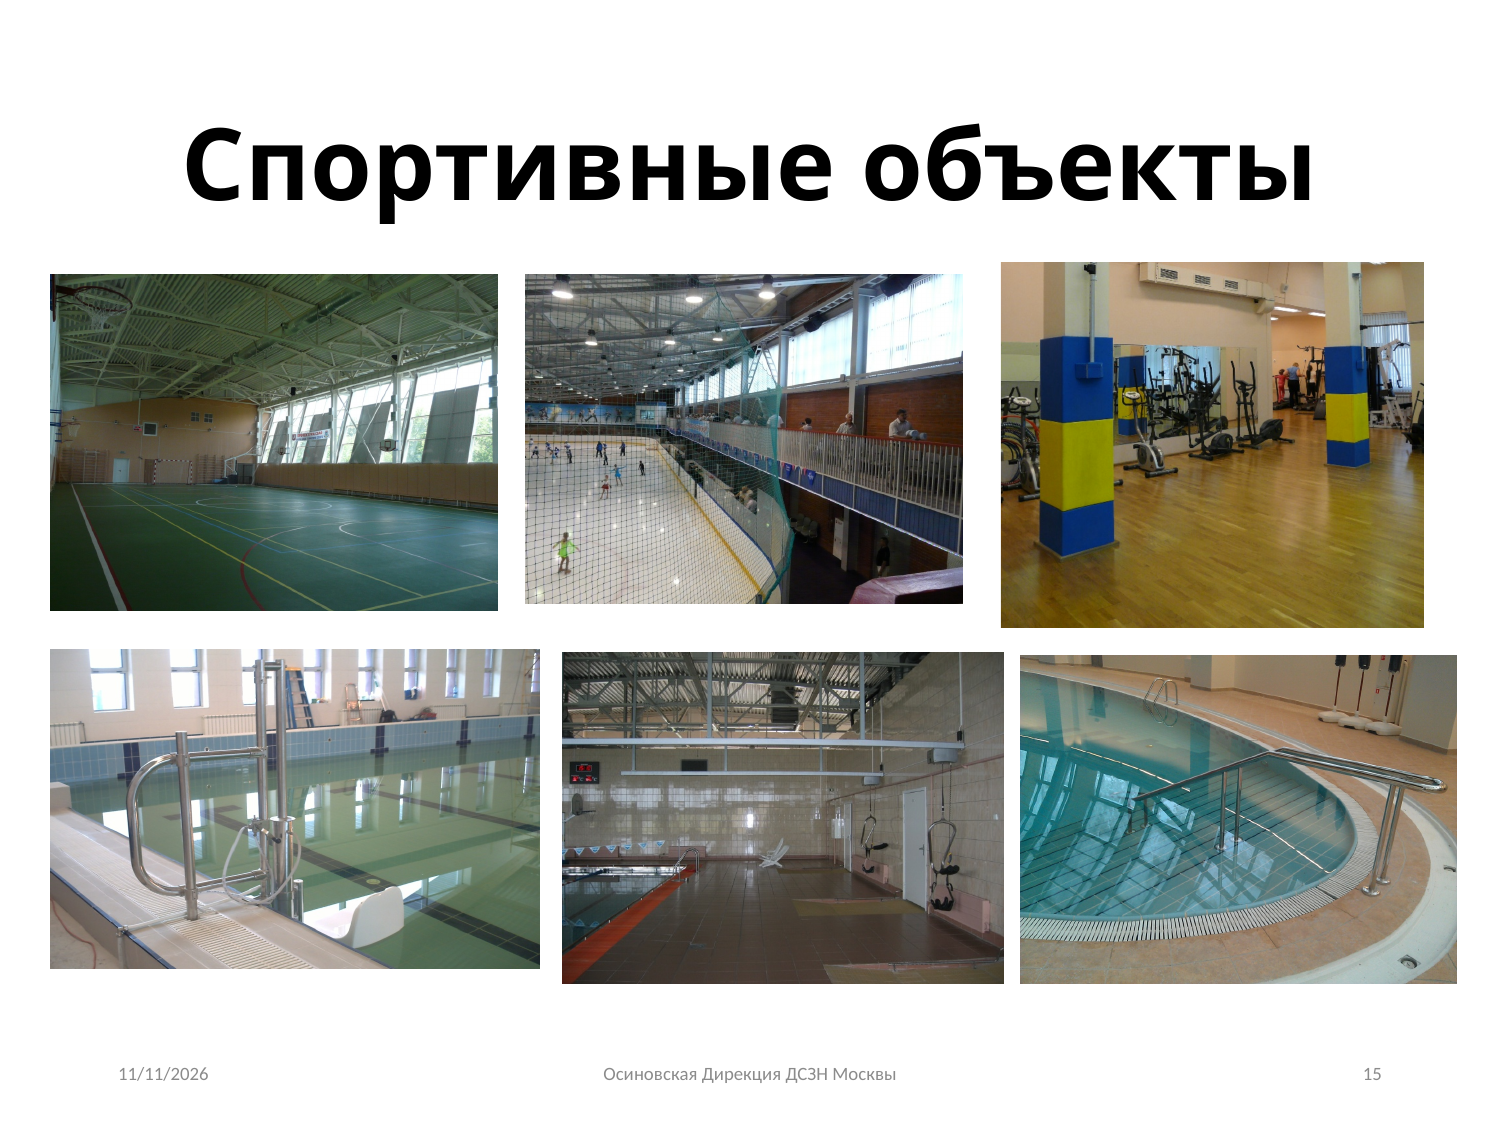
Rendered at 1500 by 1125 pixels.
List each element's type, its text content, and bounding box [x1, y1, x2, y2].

footer Осиновская Дирекция ДСЗН Москвы [496, 1042, 1004, 1103]
picture [1001, 233, 1457, 984]
slide_number 15 [1059, 1042, 1397, 1103]
picture [49, 649, 540, 969]
picture [562, 652, 1004, 984]
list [524, 274, 963, 604]
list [49, 274, 498, 611]
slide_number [103, 1042, 441, 1103]
title Спортивные объекты [103, 59, 1397, 278]
